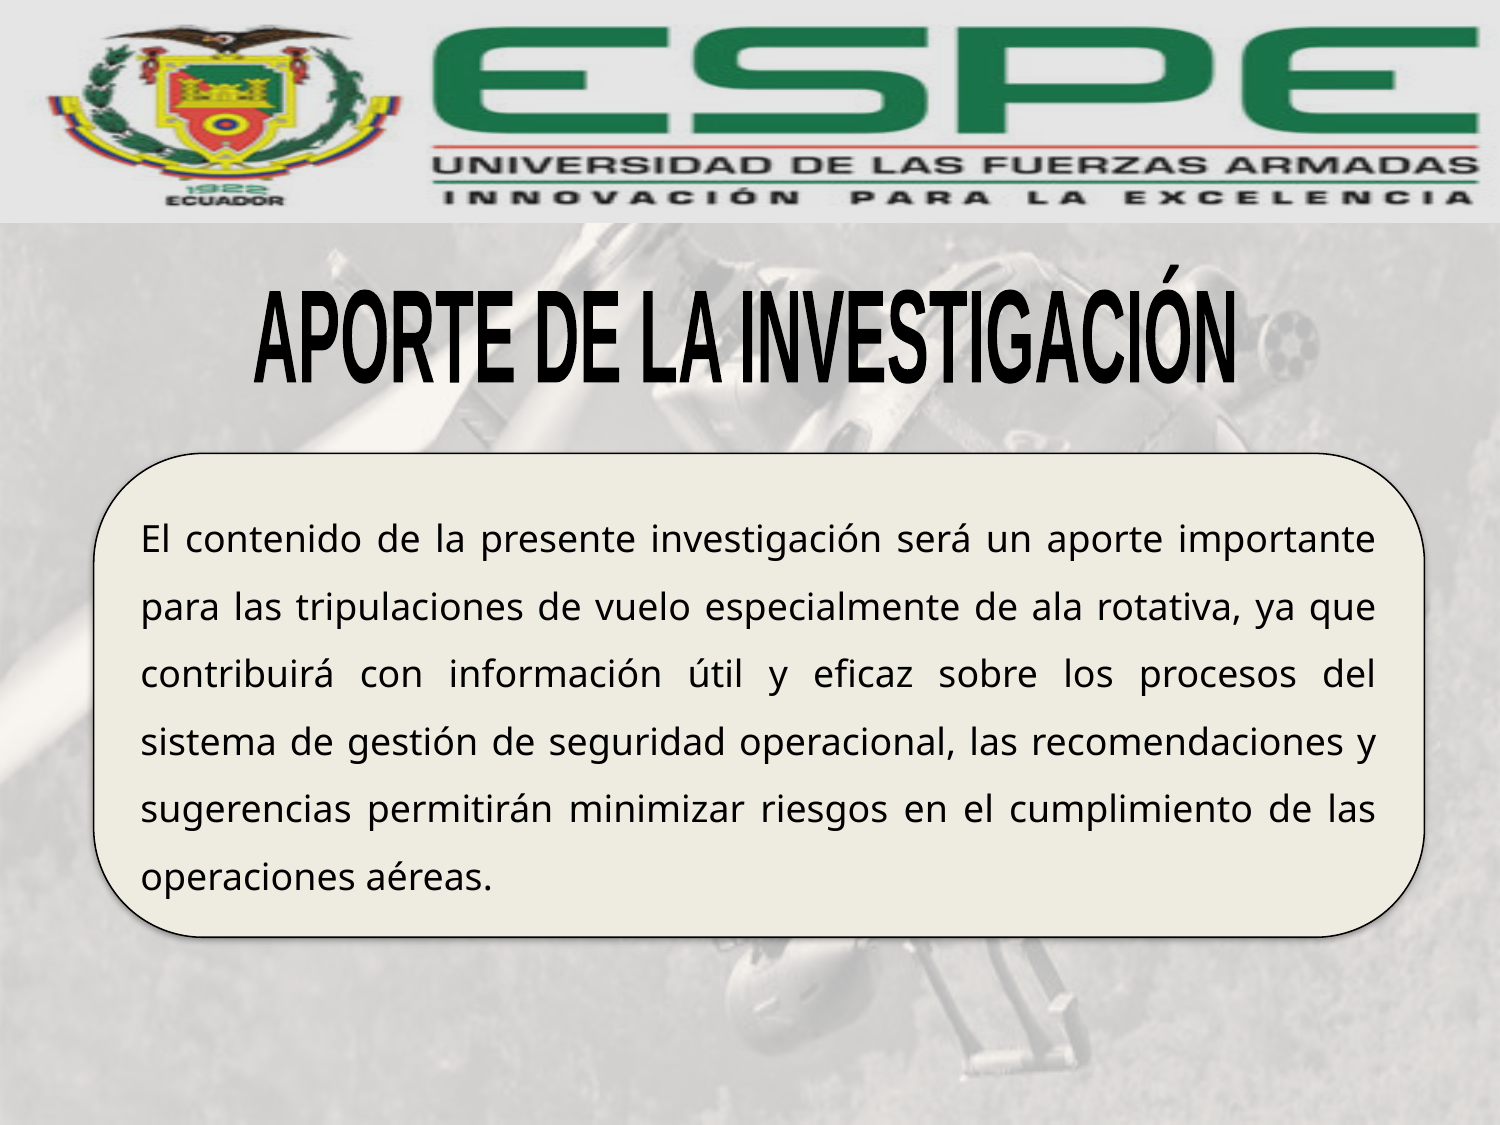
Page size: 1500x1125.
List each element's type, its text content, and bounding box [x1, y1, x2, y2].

text_box El contenido de la presente investigación será un aporte importante para las tripulaciones de vuelo especialmente de ala rotativa, ya que contribuirá con información útil y eficaz sobre los procesos del sistema de gestión de seguridad operacional, las recomendaciones y sugerencias permitirán minimizar riesgos en el cumplimiento de las operaciones aéreas. [92, 452, 1426, 939]
